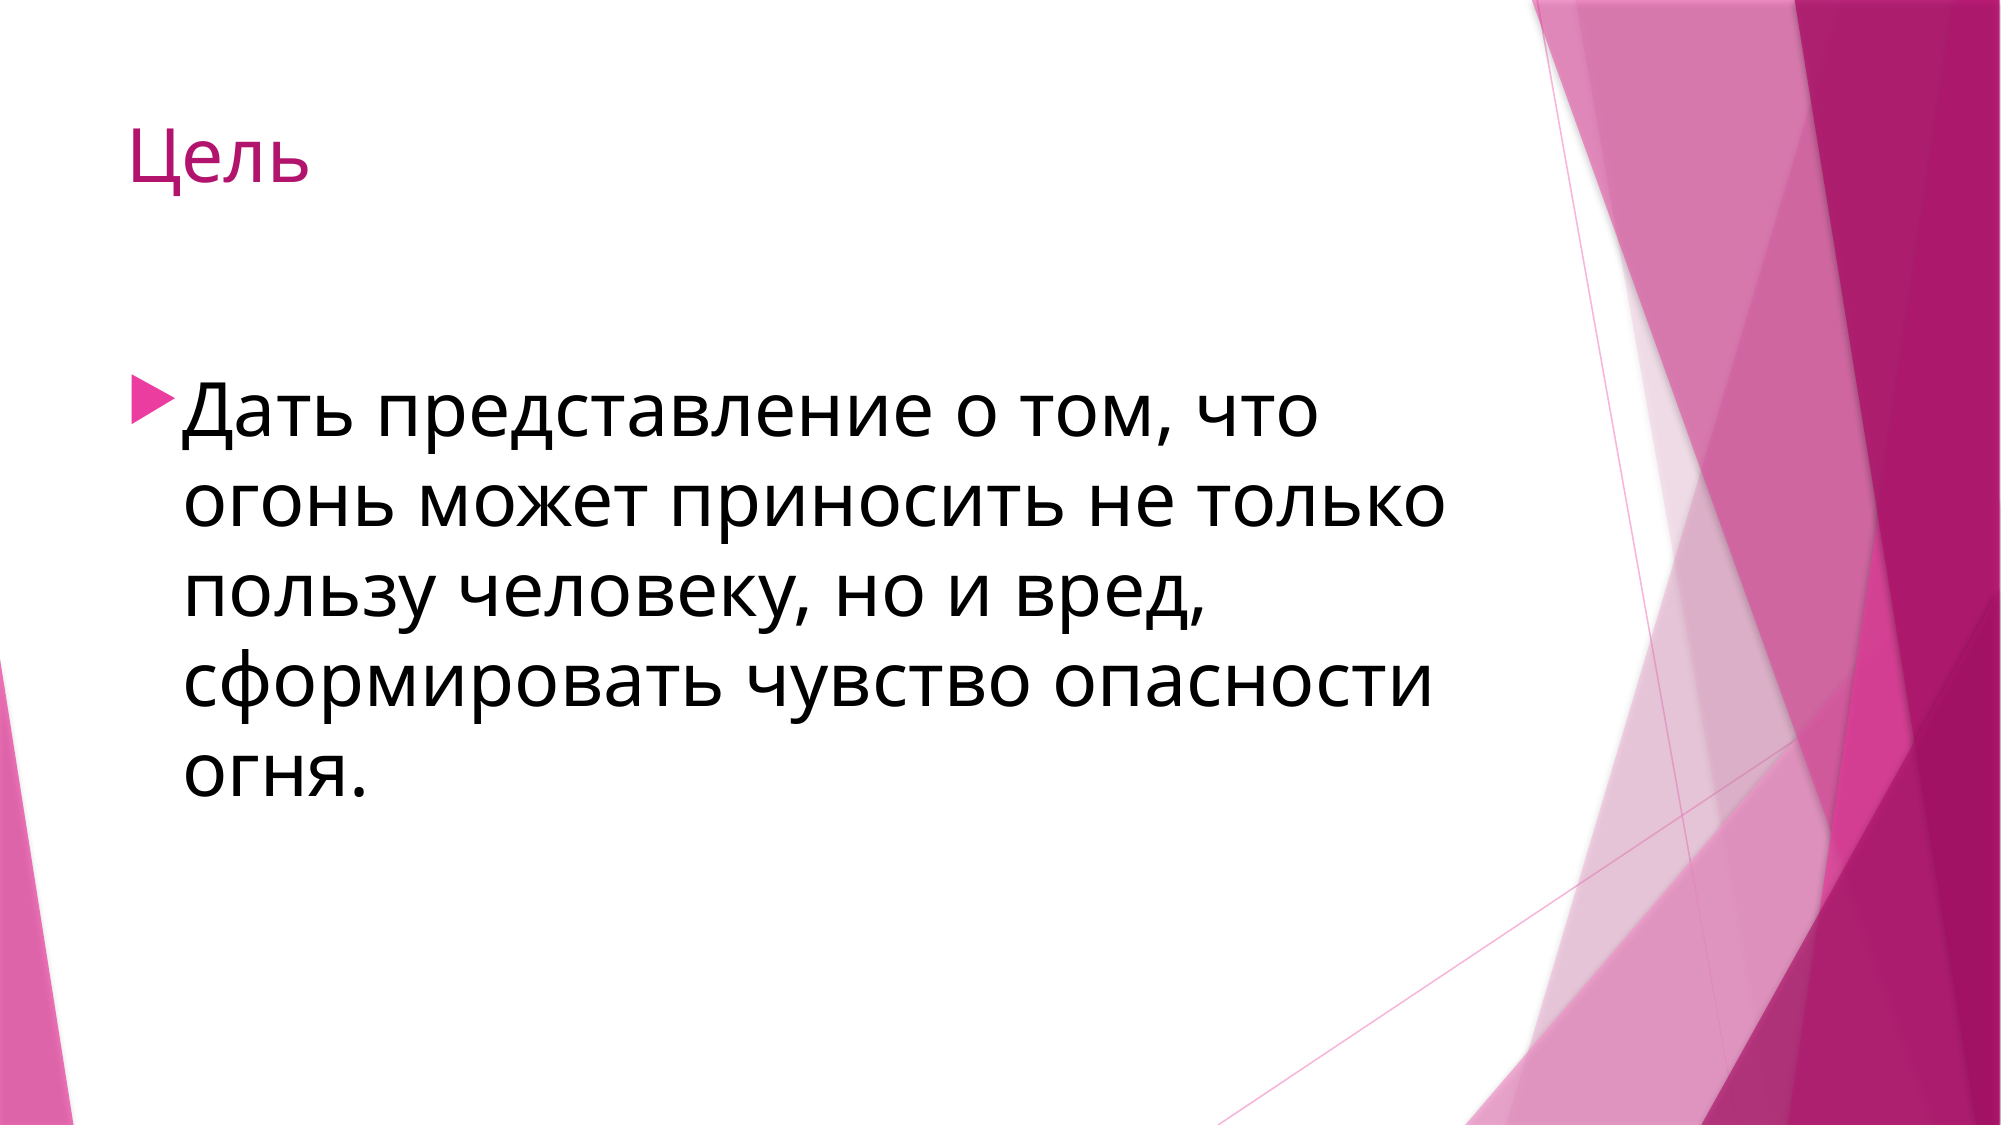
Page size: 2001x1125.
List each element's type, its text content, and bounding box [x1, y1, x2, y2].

title Цель [111, 99, 1522, 317]
list Дать представление о том, что огонь может приносить не только пользу человеку, но и вред, сформировать чувство опасности огня. [111, 354, 1522, 992]
